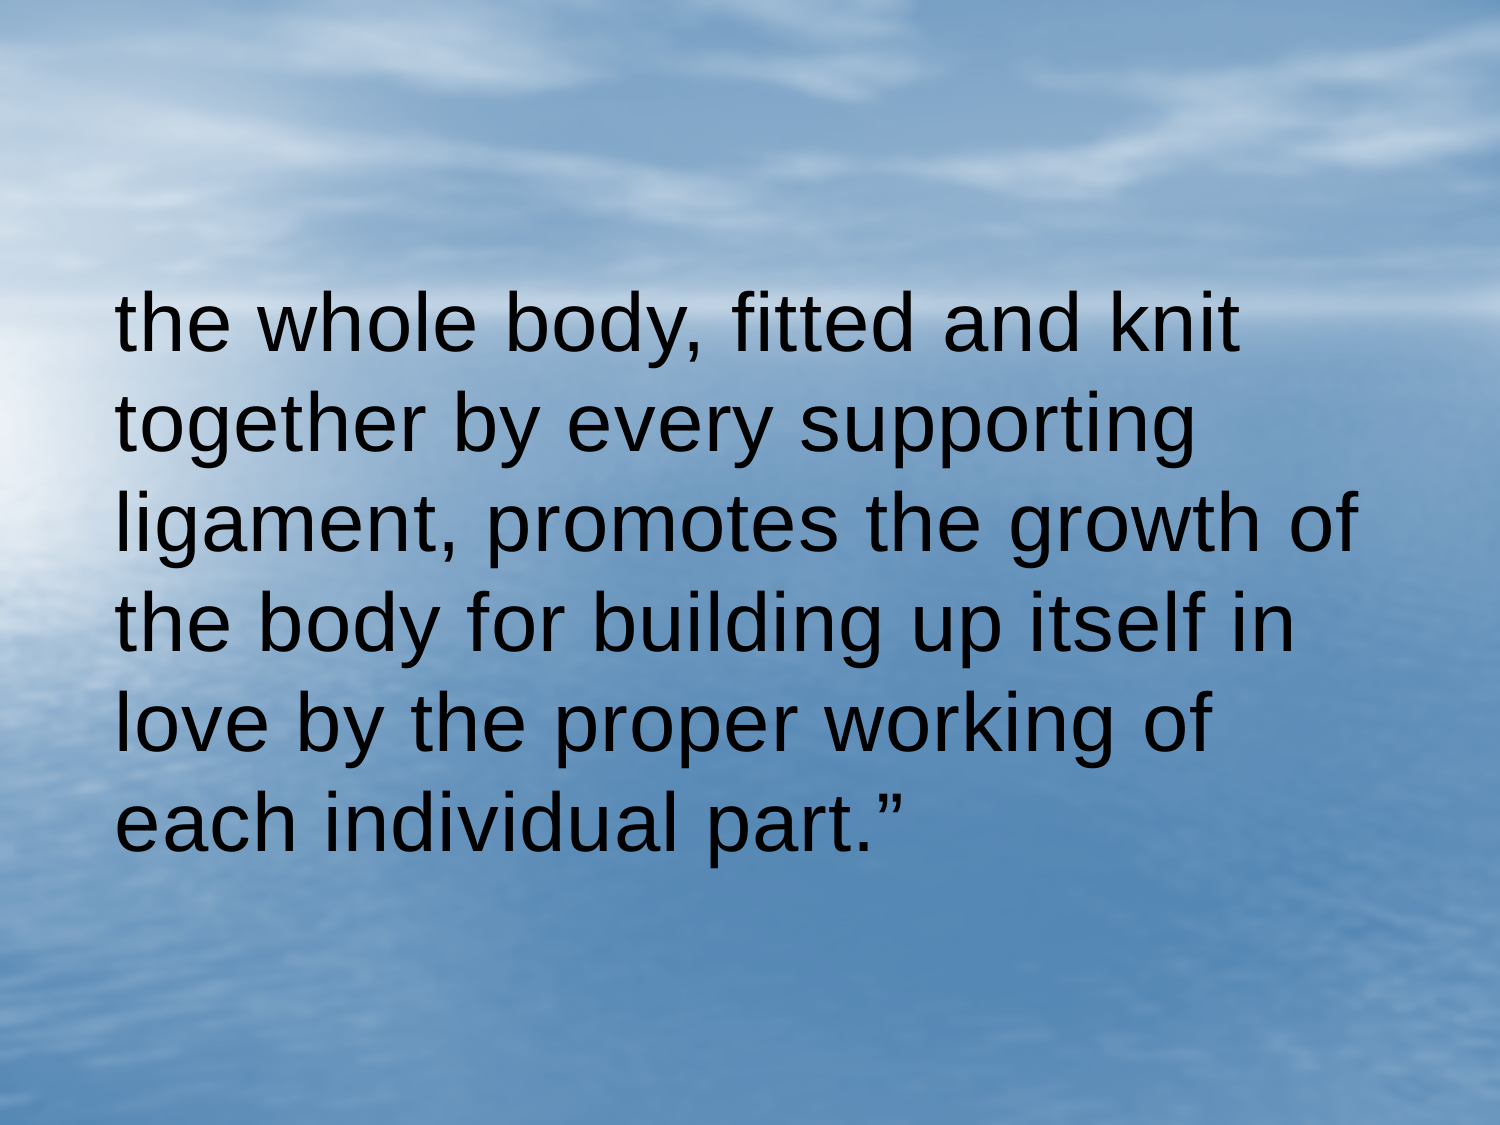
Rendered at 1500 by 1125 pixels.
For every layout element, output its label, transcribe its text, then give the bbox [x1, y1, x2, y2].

title the whole body, fitted and knit together by every supporting ligament, promotes the growth of the body for building up itself in love by the proper working of each individual part.” [99, 45, 1400, 1076]
